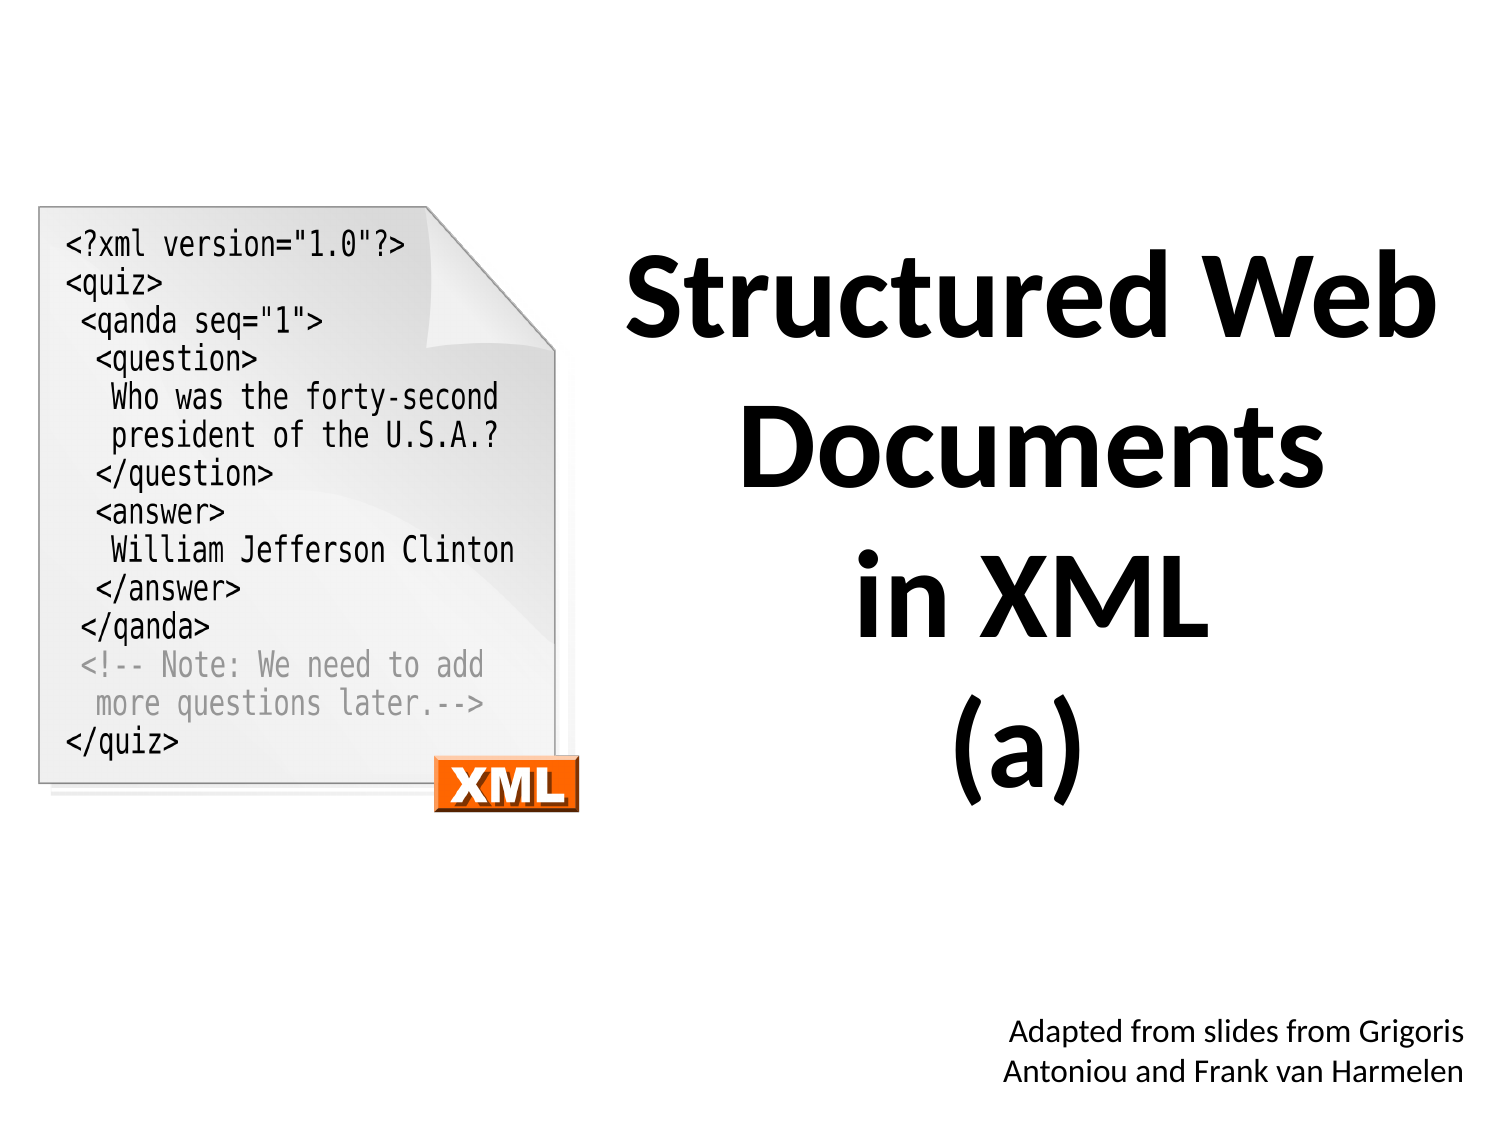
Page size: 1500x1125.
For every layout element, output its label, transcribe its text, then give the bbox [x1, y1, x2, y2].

title Structured Web Documents in XML (a) [478, 196, 1500, 939]
picture [29, 196, 583, 826]
subtitle Adapted from slides from Grigoris Antoniou and Frank van Harmelen [962, 1004, 1480, 1094]
